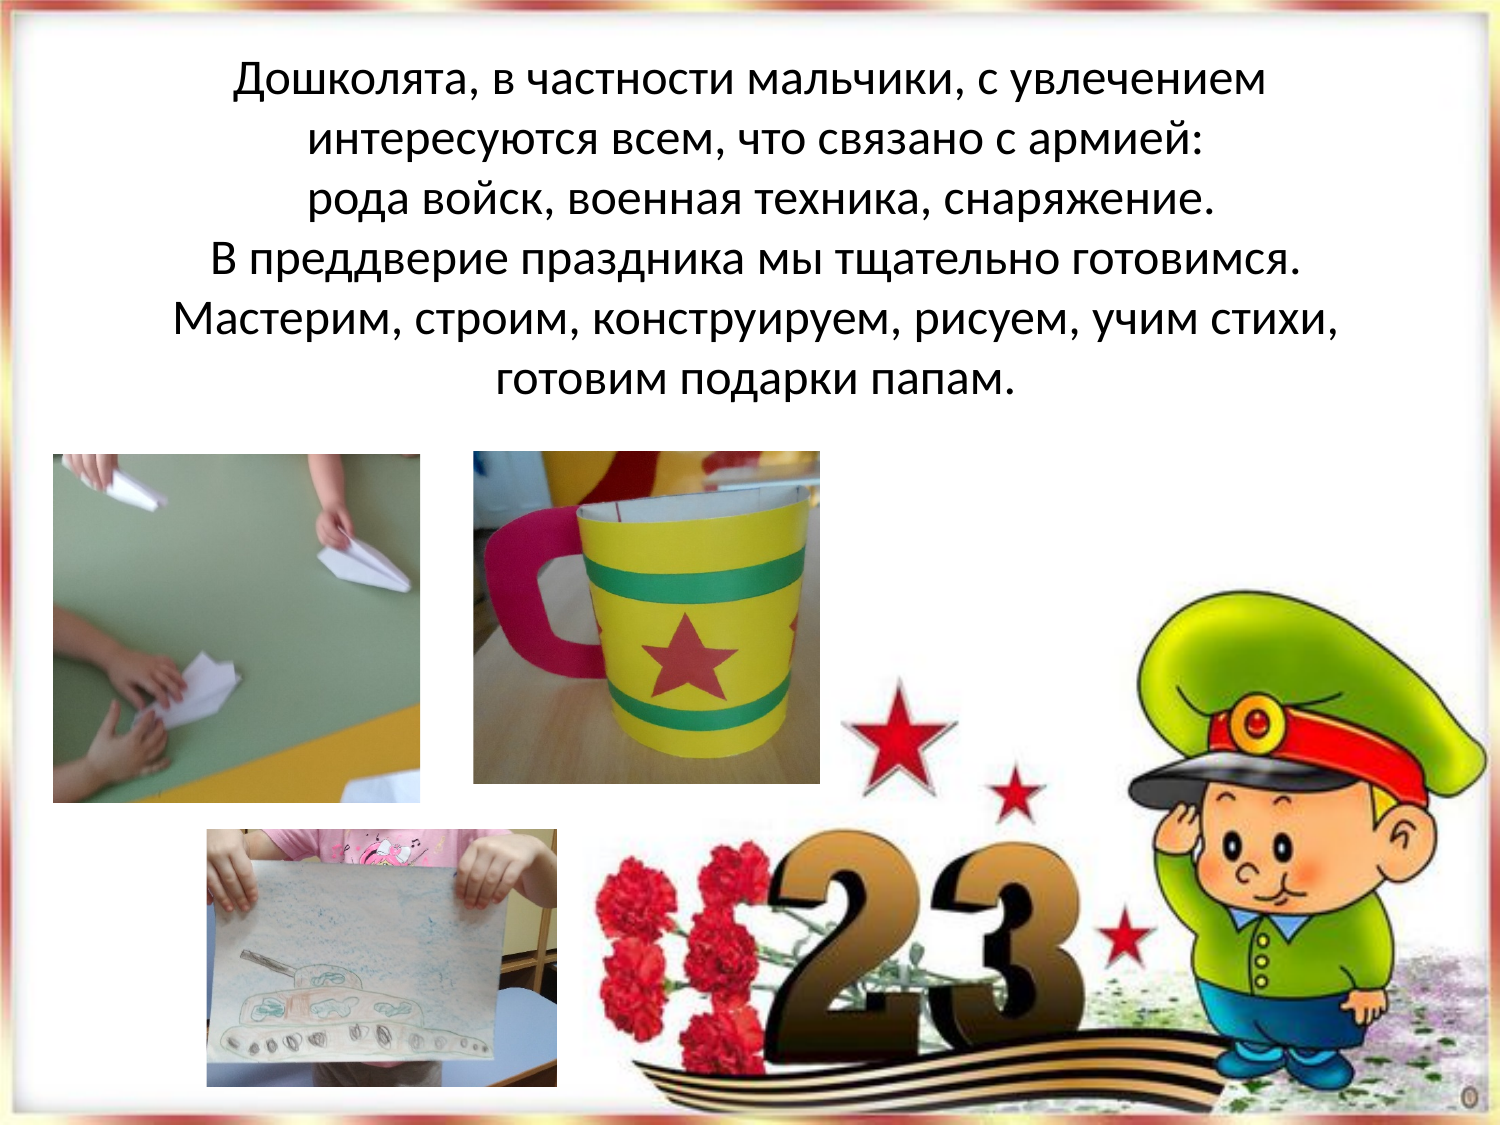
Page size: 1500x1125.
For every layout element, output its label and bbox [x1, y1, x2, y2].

picture [52, 453, 421, 803]
picture [473, 451, 821, 785]
picture [206, 828, 559, 1089]
list [0, 0, 1500, 1125]
